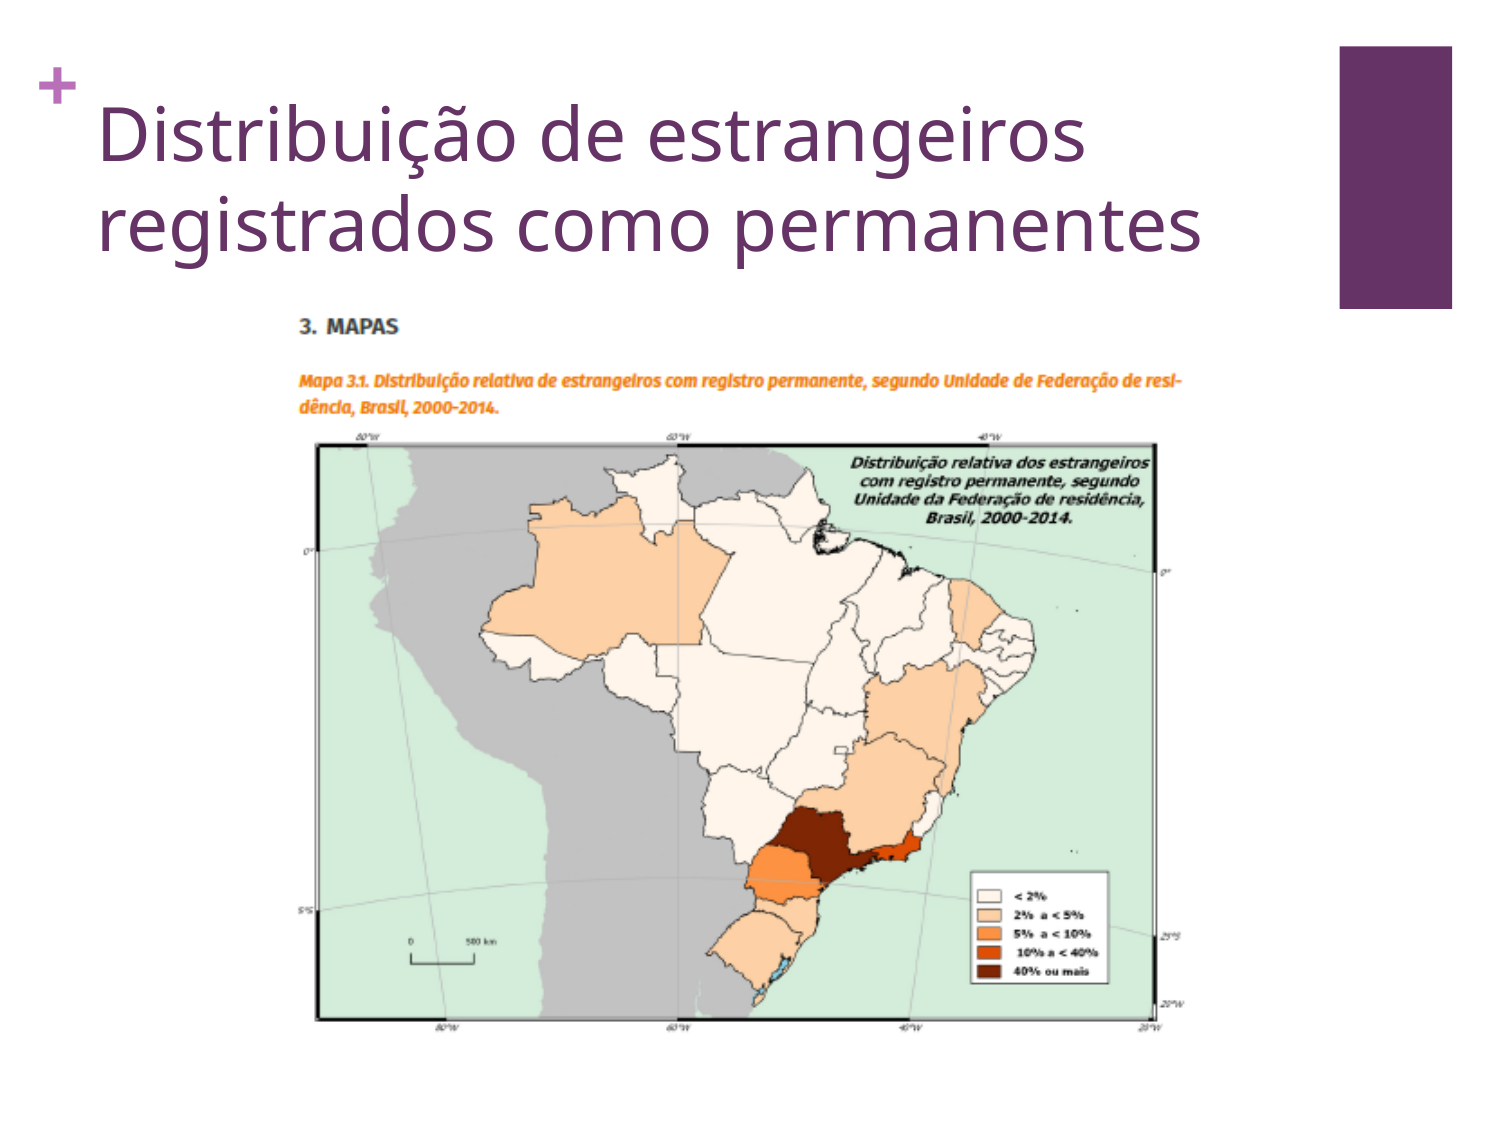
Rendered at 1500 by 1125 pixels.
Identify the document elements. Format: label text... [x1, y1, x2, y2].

title Distribuição de estrangeiros registrados como permanentes [81, 79, 1322, 263]
picture [286, 300, 1265, 1104]
